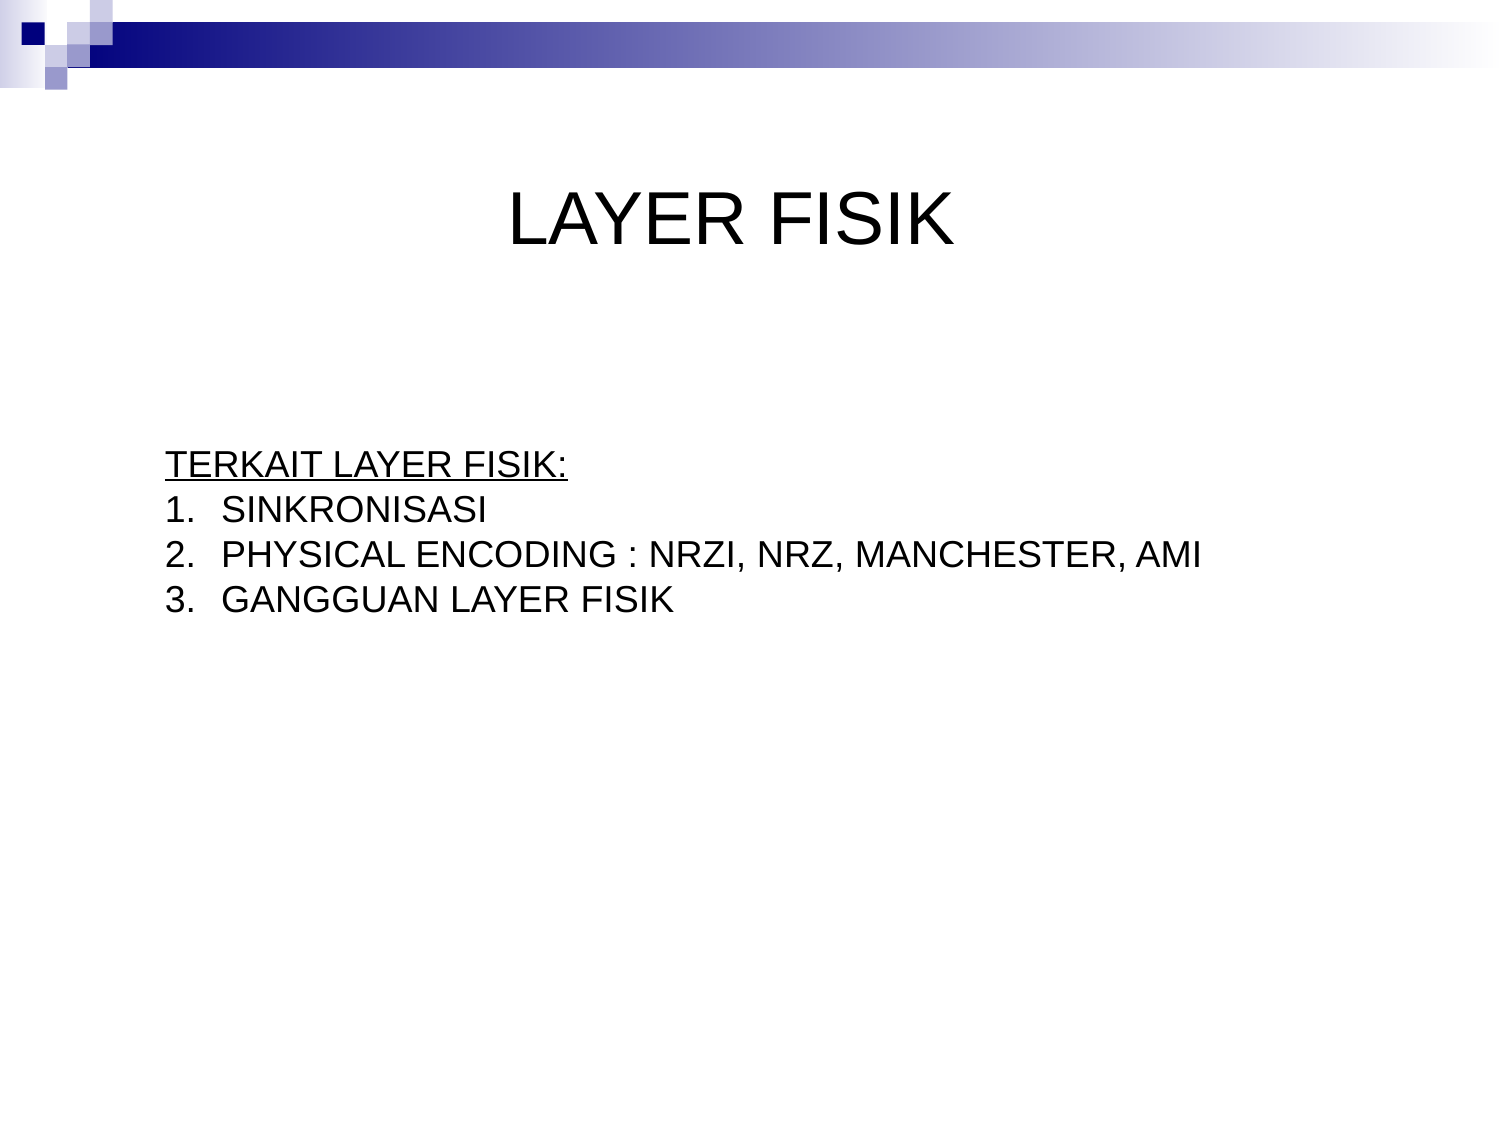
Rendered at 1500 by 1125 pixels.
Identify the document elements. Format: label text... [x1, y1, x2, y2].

text_box LAYER FISIK TERKAIT LAYER FISIK: SINKRONISASI PHYSICAL ENCODING : NRZI, NRZ, MANCHESTER, AMI GANGGUAN LAYER FISIK [150, 162, 1313, 673]
